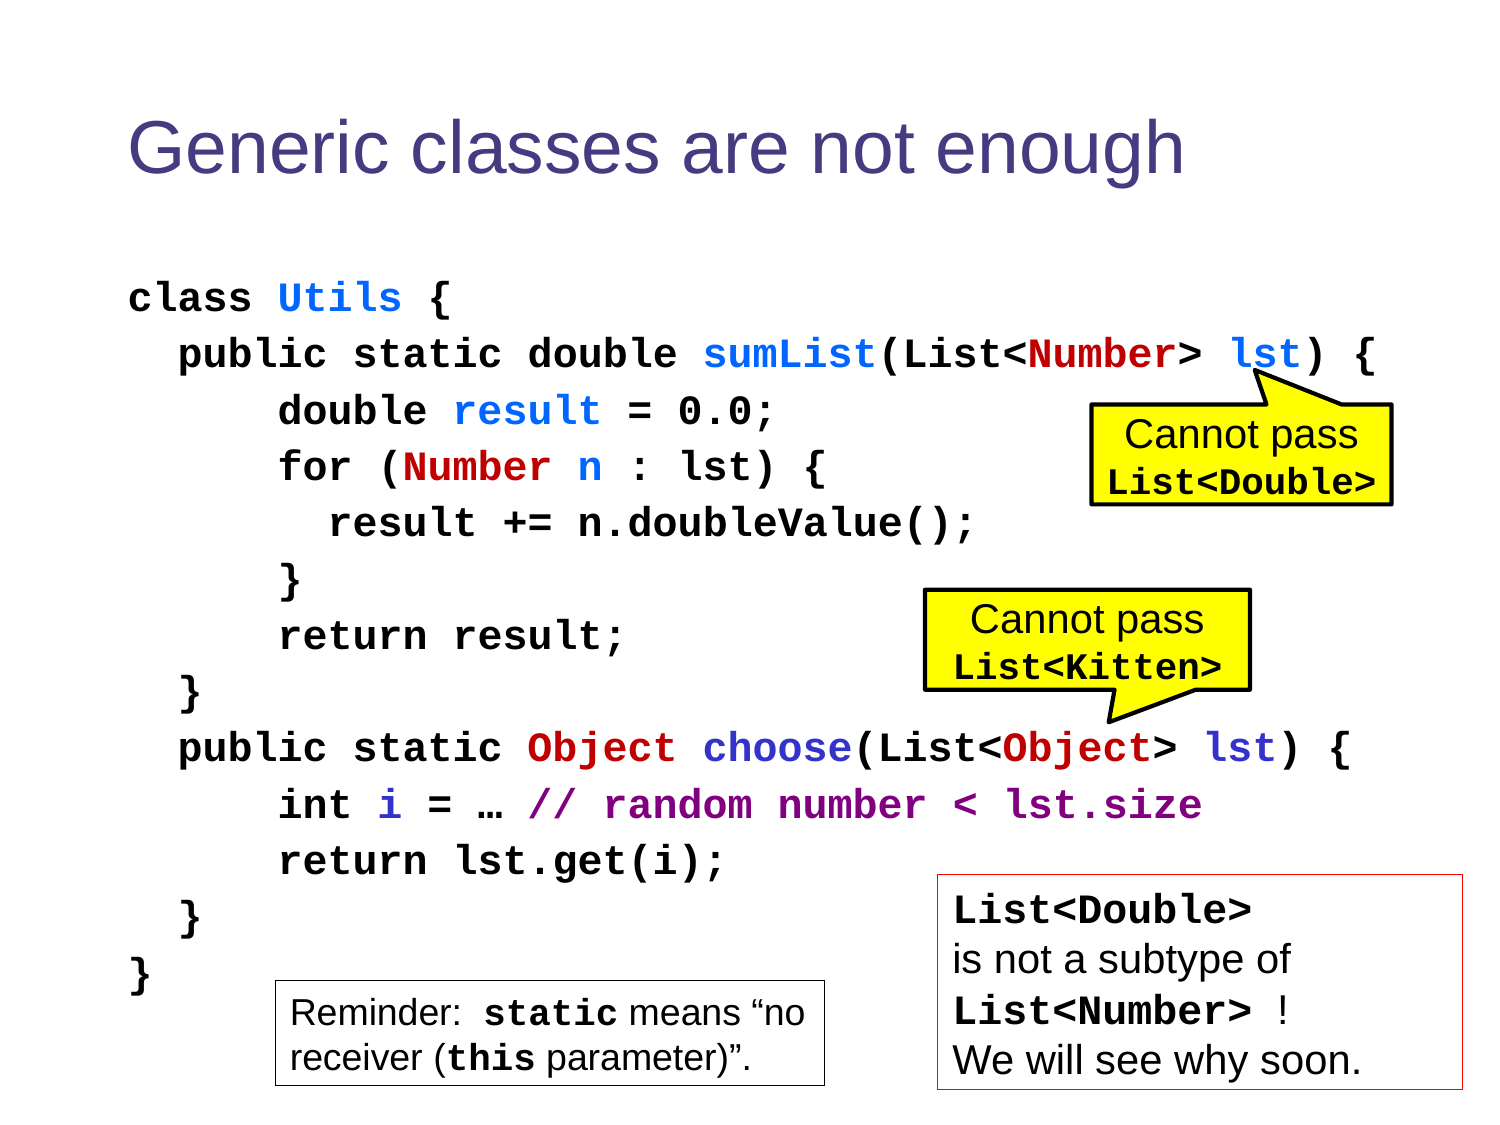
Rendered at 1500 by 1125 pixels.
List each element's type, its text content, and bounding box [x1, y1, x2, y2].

text_box Cannot pass List<Kitten> [922, 587, 1253, 725]
list class Utils { public static double sumList(List<Number> lst) { double result = 0.0; for (Number n : lst) { result += n.doubleValue(); } return result; } public static Object choose(List<Object> lst) { int i = … // random number < lst.size return lst.get(i); } } [112, 262, 1438, 1000]
text_box List<Double> is not a subtype of List<Number> ! We will see why soon. [937, 874, 1463, 1090]
title Generic classes are not enough [112, 50, 1388, 238]
text_box Reminder: static means “no receiver (this parameter)”. [275, 980, 825, 1086]
text_box Cannot pass List<Double> [1089, 367, 1394, 507]
